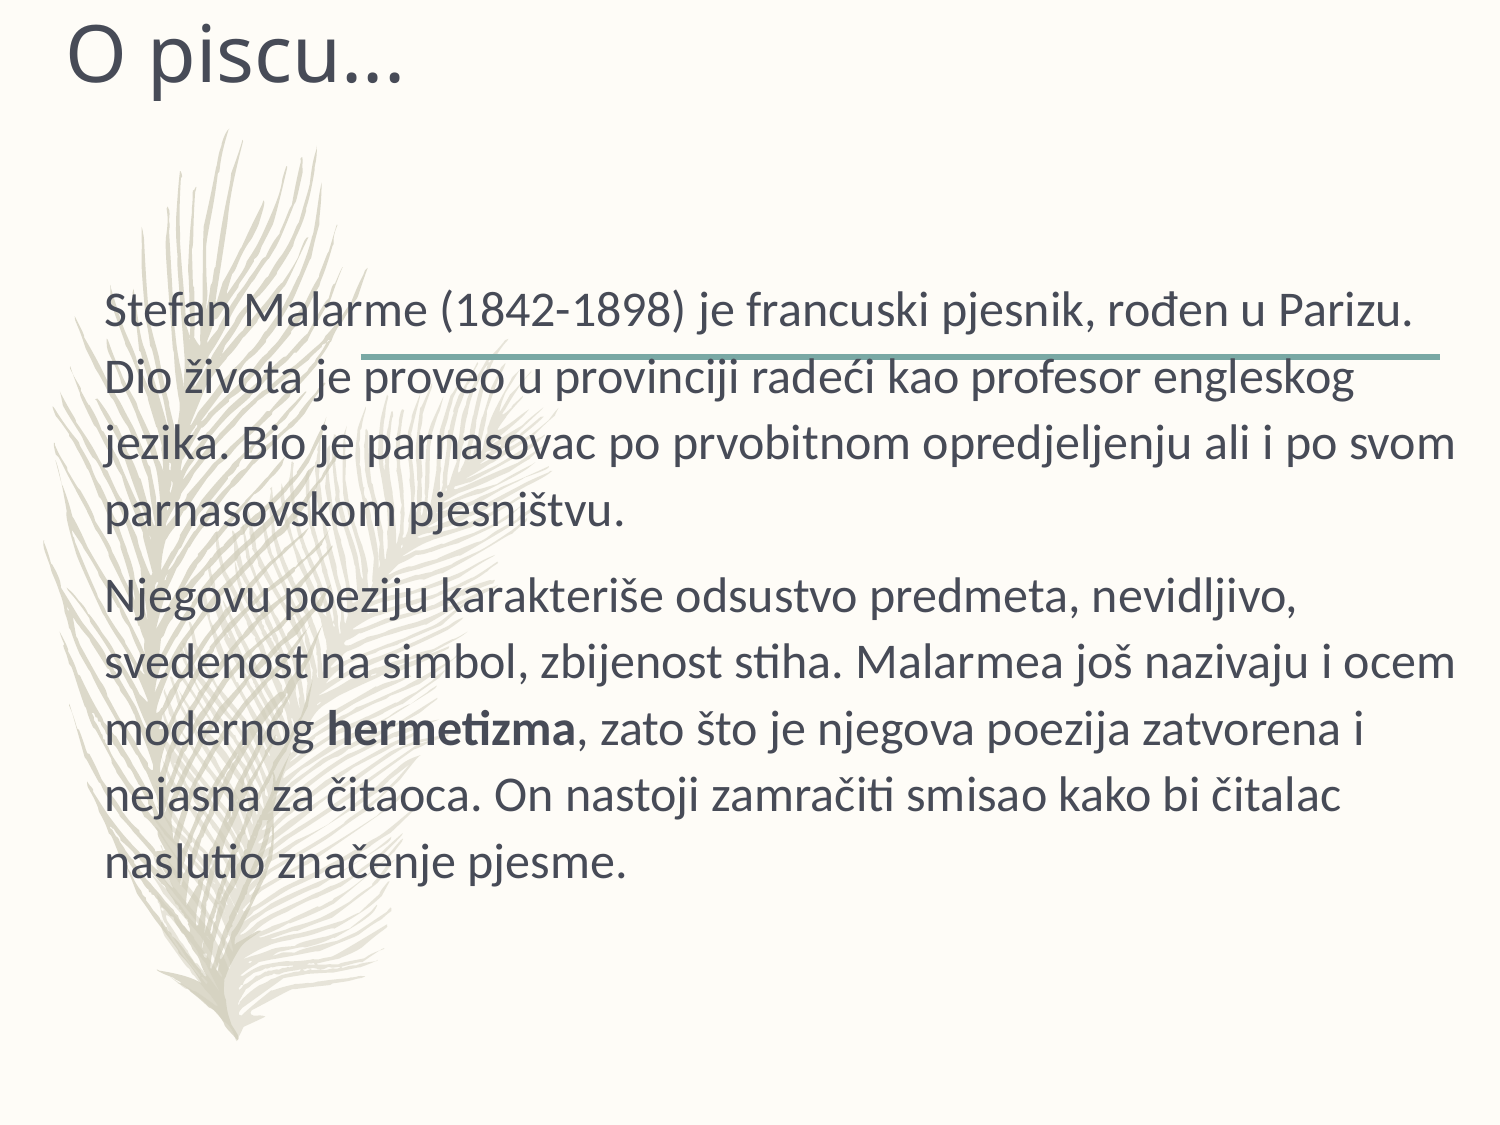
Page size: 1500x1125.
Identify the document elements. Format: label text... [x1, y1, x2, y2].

title O piscu... [50, 0, 1475, 150]
list Stefan Malarme (1842-1898) je francuski pjesnik, rođen u Parizu. Dio života je proveo u provinciji radeći kao profesor engleskog jezika. Bio je parnasovac po prvobitnom opredjeljenju ali i po svom parnasovskom pjesništvu. Njegovu poeziju karakteriše odsustvo predmeta, nevidljivo, svedenost na simbol, zbijenost stiha. Malarmea još nazivaju i ocem modernog hermetizma, zato što je njegova poezija zatvorena i nejasna za čitaoca. On nastoji zamračiti smisao kako bi čitalac naslutio značenje pjesme. [50, 262, 1475, 1088]
